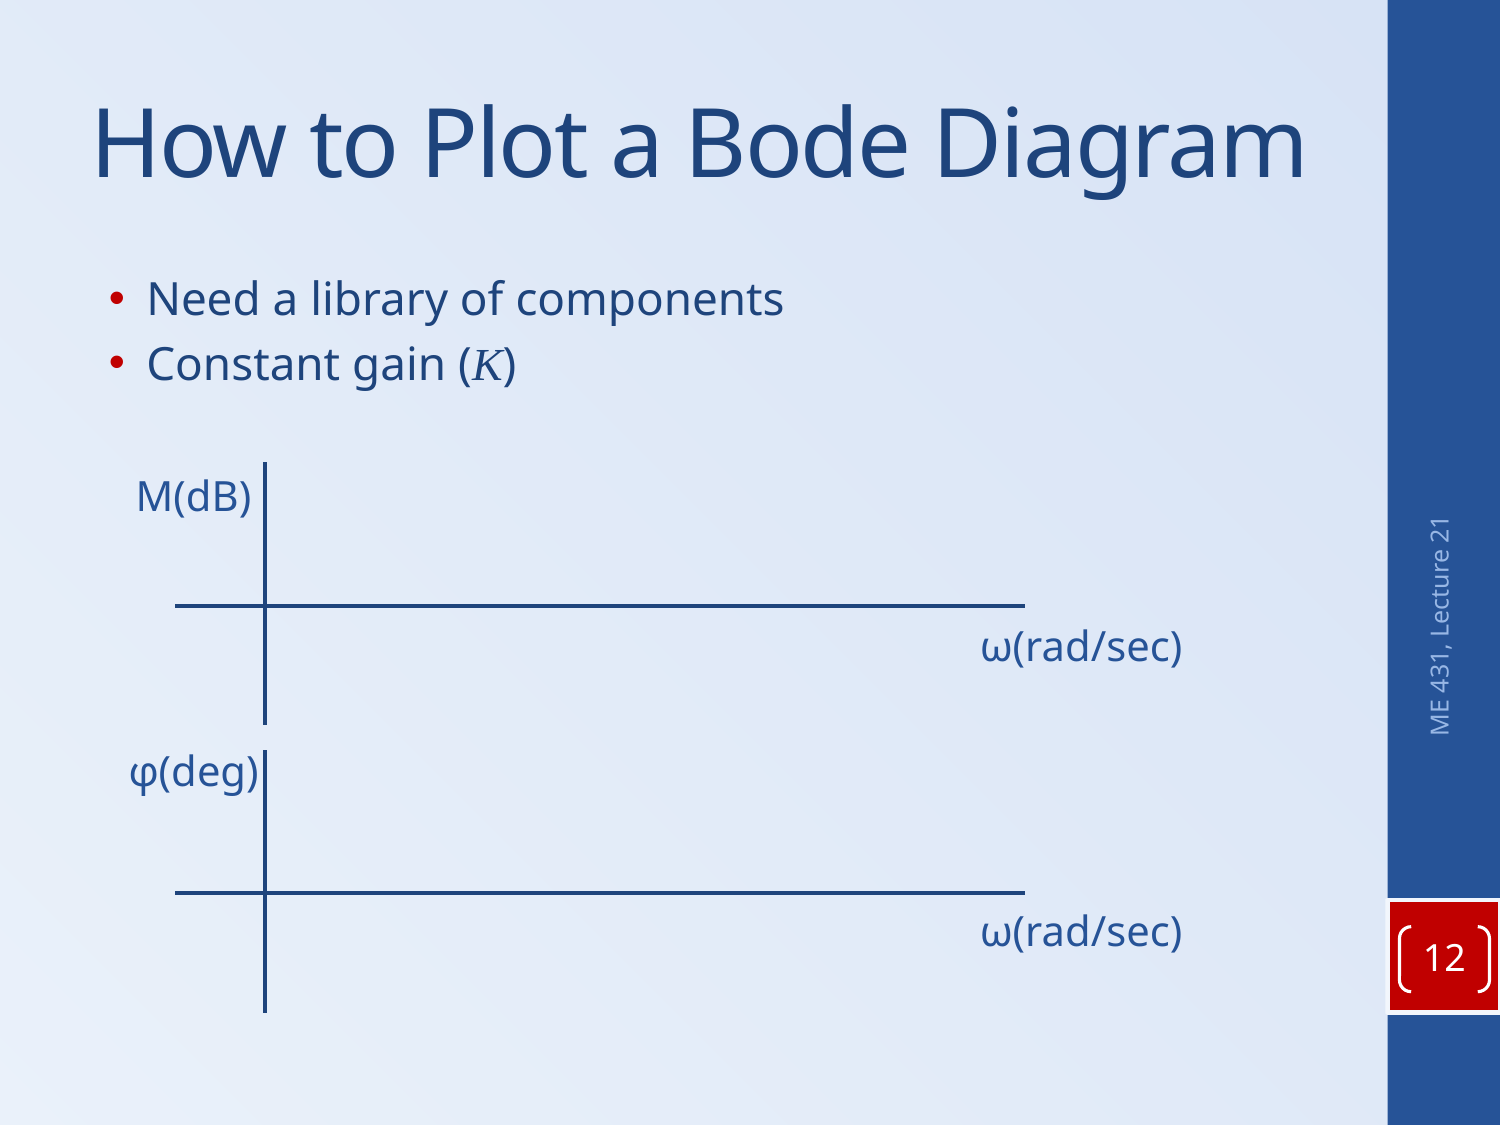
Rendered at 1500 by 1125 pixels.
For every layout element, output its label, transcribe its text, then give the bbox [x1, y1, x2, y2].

text_box M(dB) [120, 462, 172, 528]
title How to Plot a Bode Diagram [75, 45, 1325, 233]
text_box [174, 461, 1026, 726]
slide_number 12 [1397, 925, 1492, 994]
text_box ω(rad/sec) [1036, 896, 1198, 962]
list Need a library of components Constant gain (K) [75, 262, 1325, 1050]
text_box ω(rad/sec) [1036, 612, 1198, 678]
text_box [174, 749, 1026, 1013]
footer ME 431, Lecture 21 [1408, 500, 1469, 889]
text_box φ(deg) [113, 737, 274, 803]
